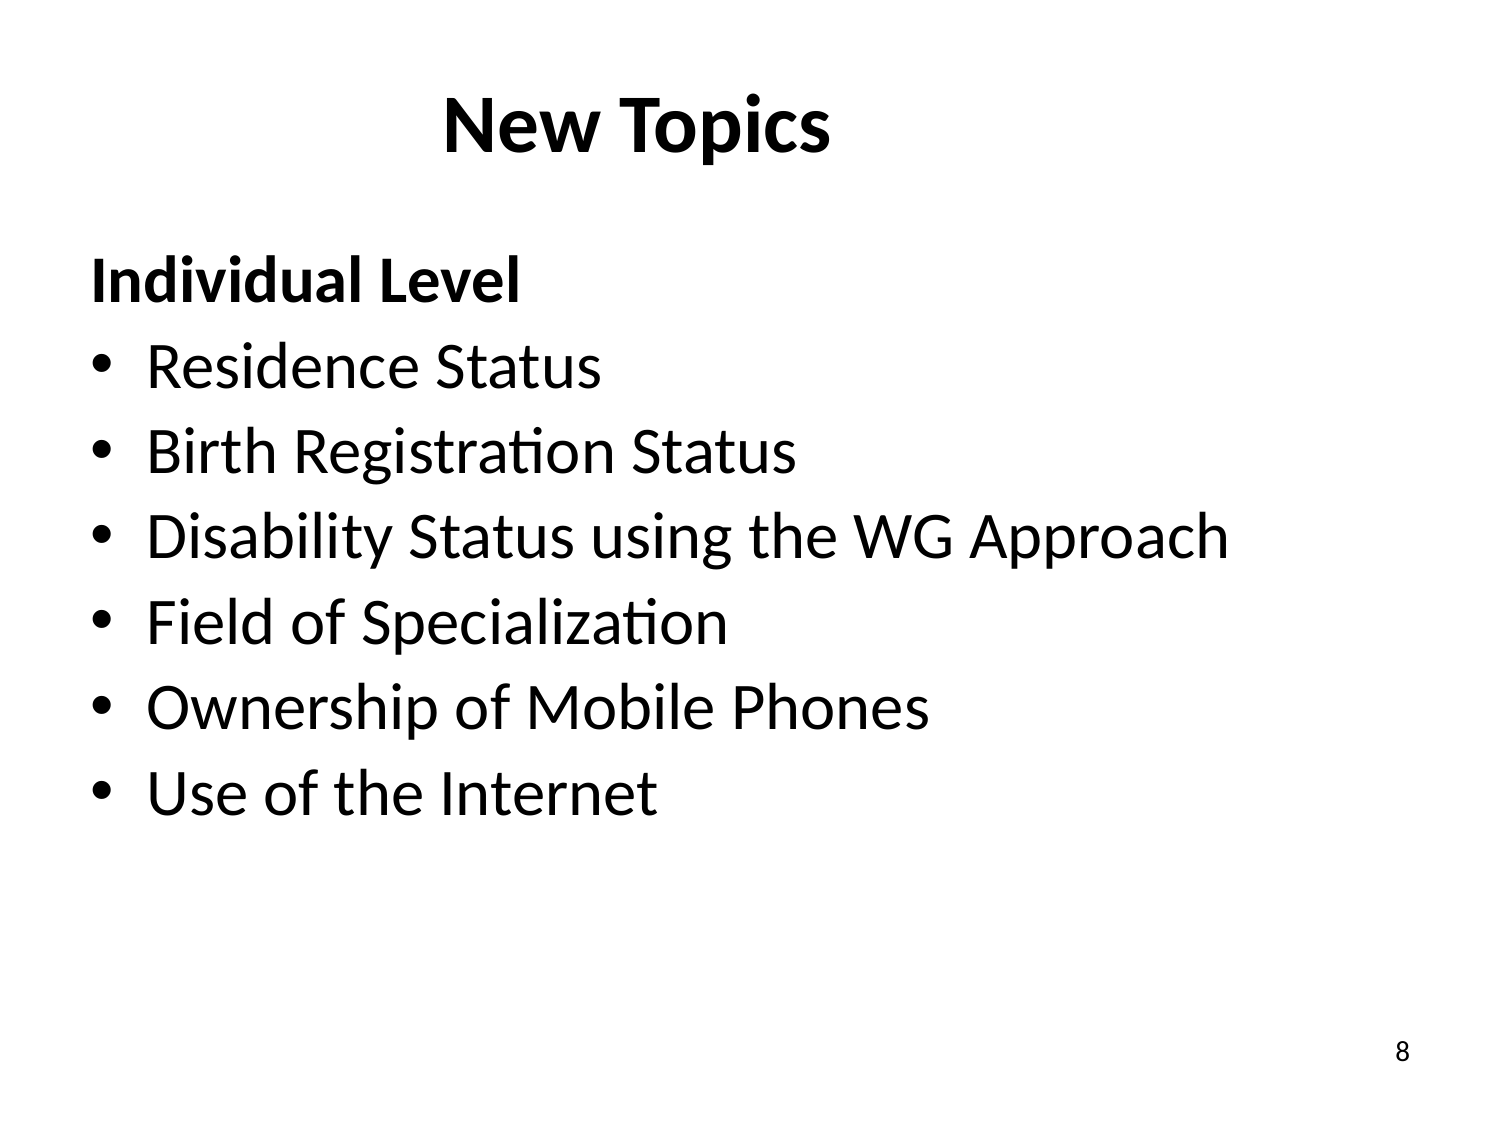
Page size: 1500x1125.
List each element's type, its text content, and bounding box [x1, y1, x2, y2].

list Individual Level Residence Status Birth Registration Status Disability Status using the WG Approach Field of Specialization Ownership of Mobile Phones Use of the Internet [75, 237, 1425, 1000]
text_box 8 [1074, 1024, 1425, 1103]
title New Topics [75, 24, 1200, 213]
